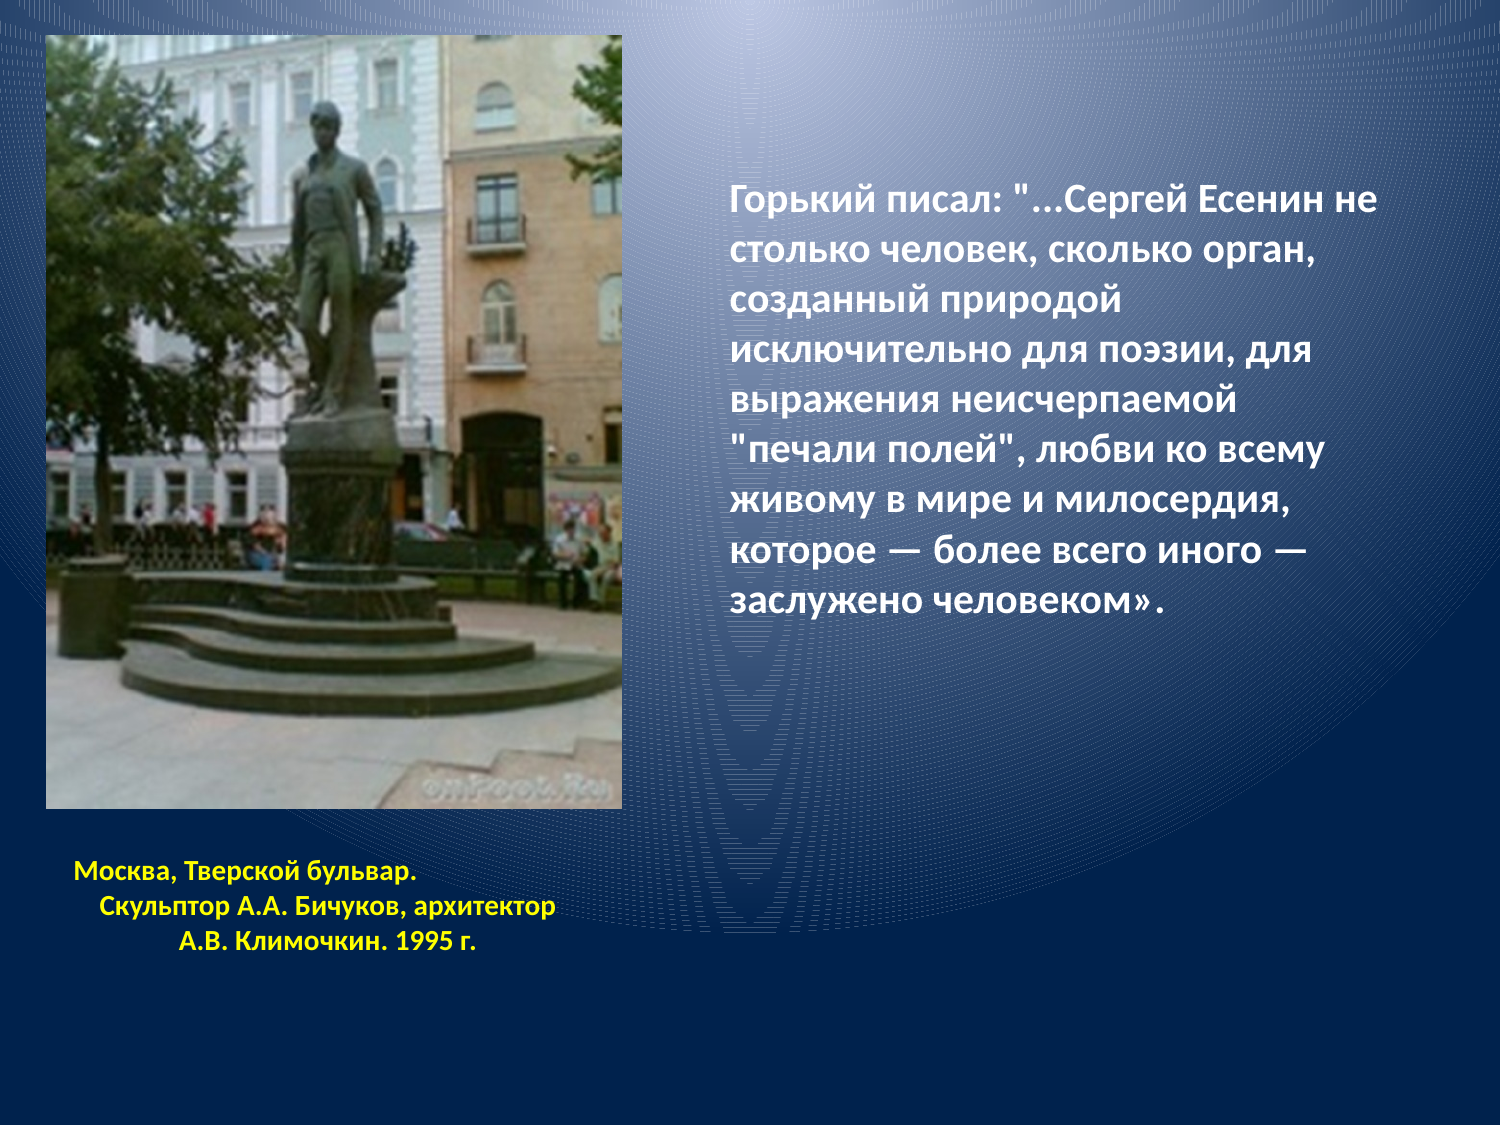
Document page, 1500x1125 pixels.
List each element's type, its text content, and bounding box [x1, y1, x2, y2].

text_box Горький писал: "...Сергей Есенин не столько человек, сколько орган, созданный природой исключительно для поэзии, для выражения неисчерпаемой "печали полей", любви ко всему живому в мире и милосердия, которое — более всего иного — заслужено человеком». [714, 163, 1395, 629]
picture [46, 34, 622, 809]
text_box Москва, Тверской бульвар. Скульптор А.А. Бичуков, архитектор А.В. Климочкин. 1995 г. [58, 843, 598, 1054]
